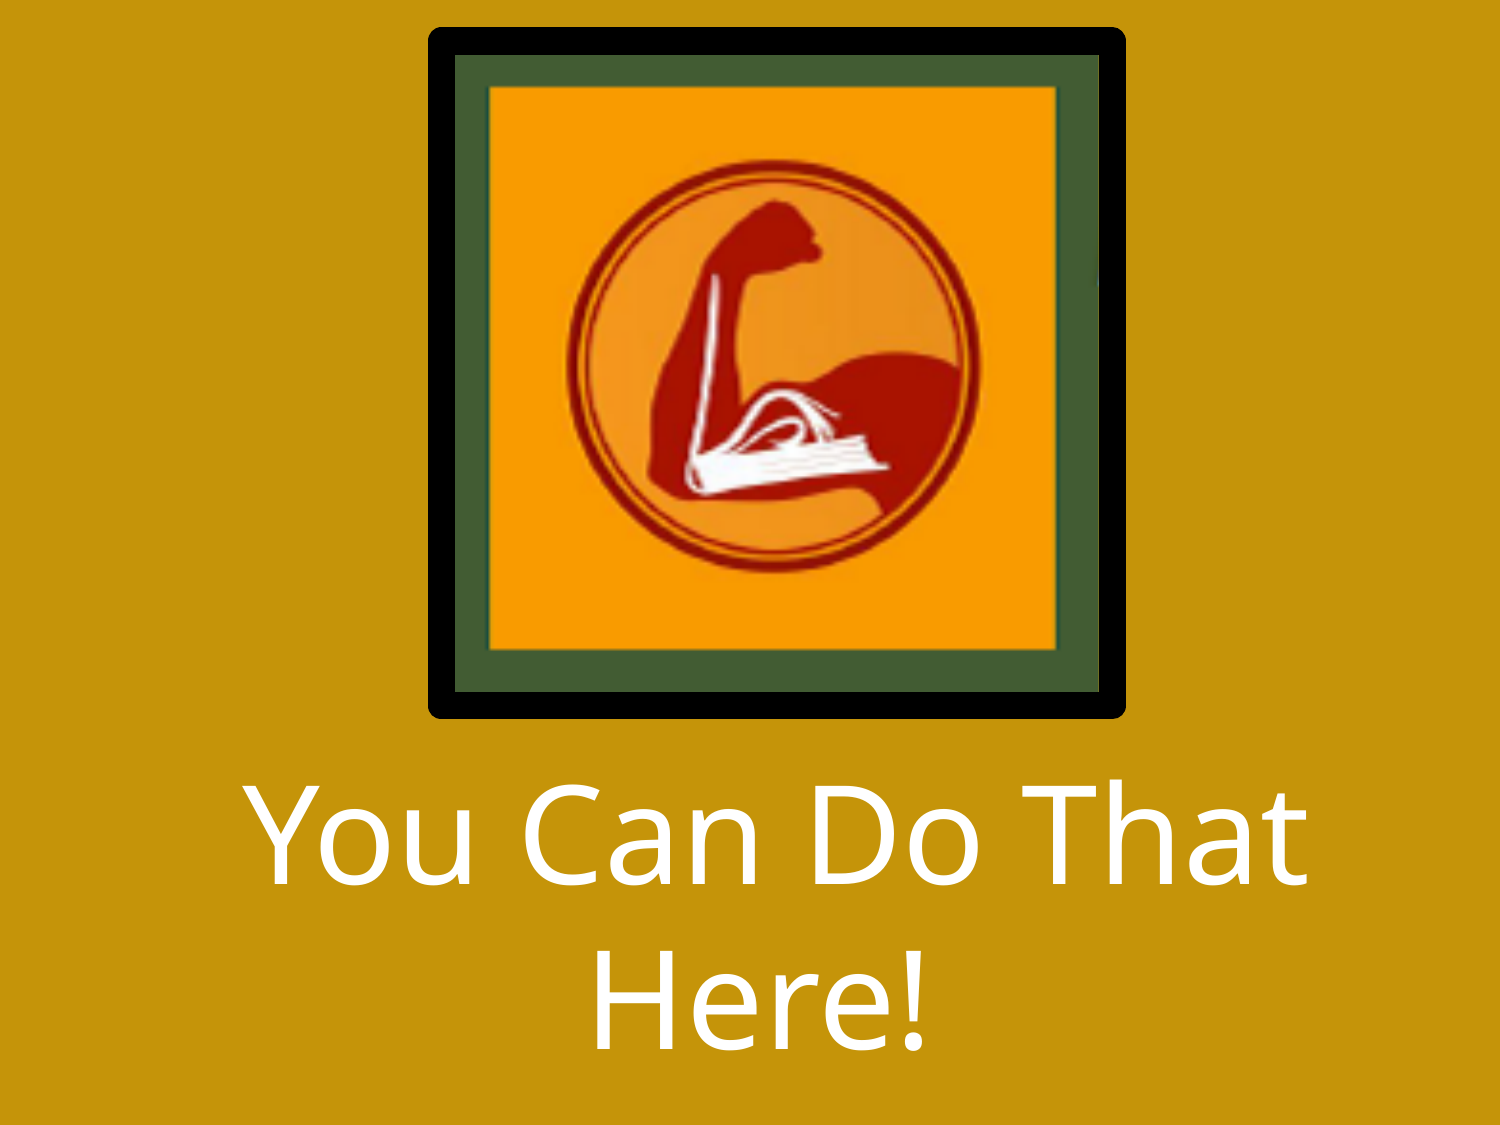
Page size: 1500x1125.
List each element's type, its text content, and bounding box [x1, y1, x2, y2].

text_box You Can Do That Here! [85, 739, 1468, 1085]
picture [454, 54, 1099, 693]
